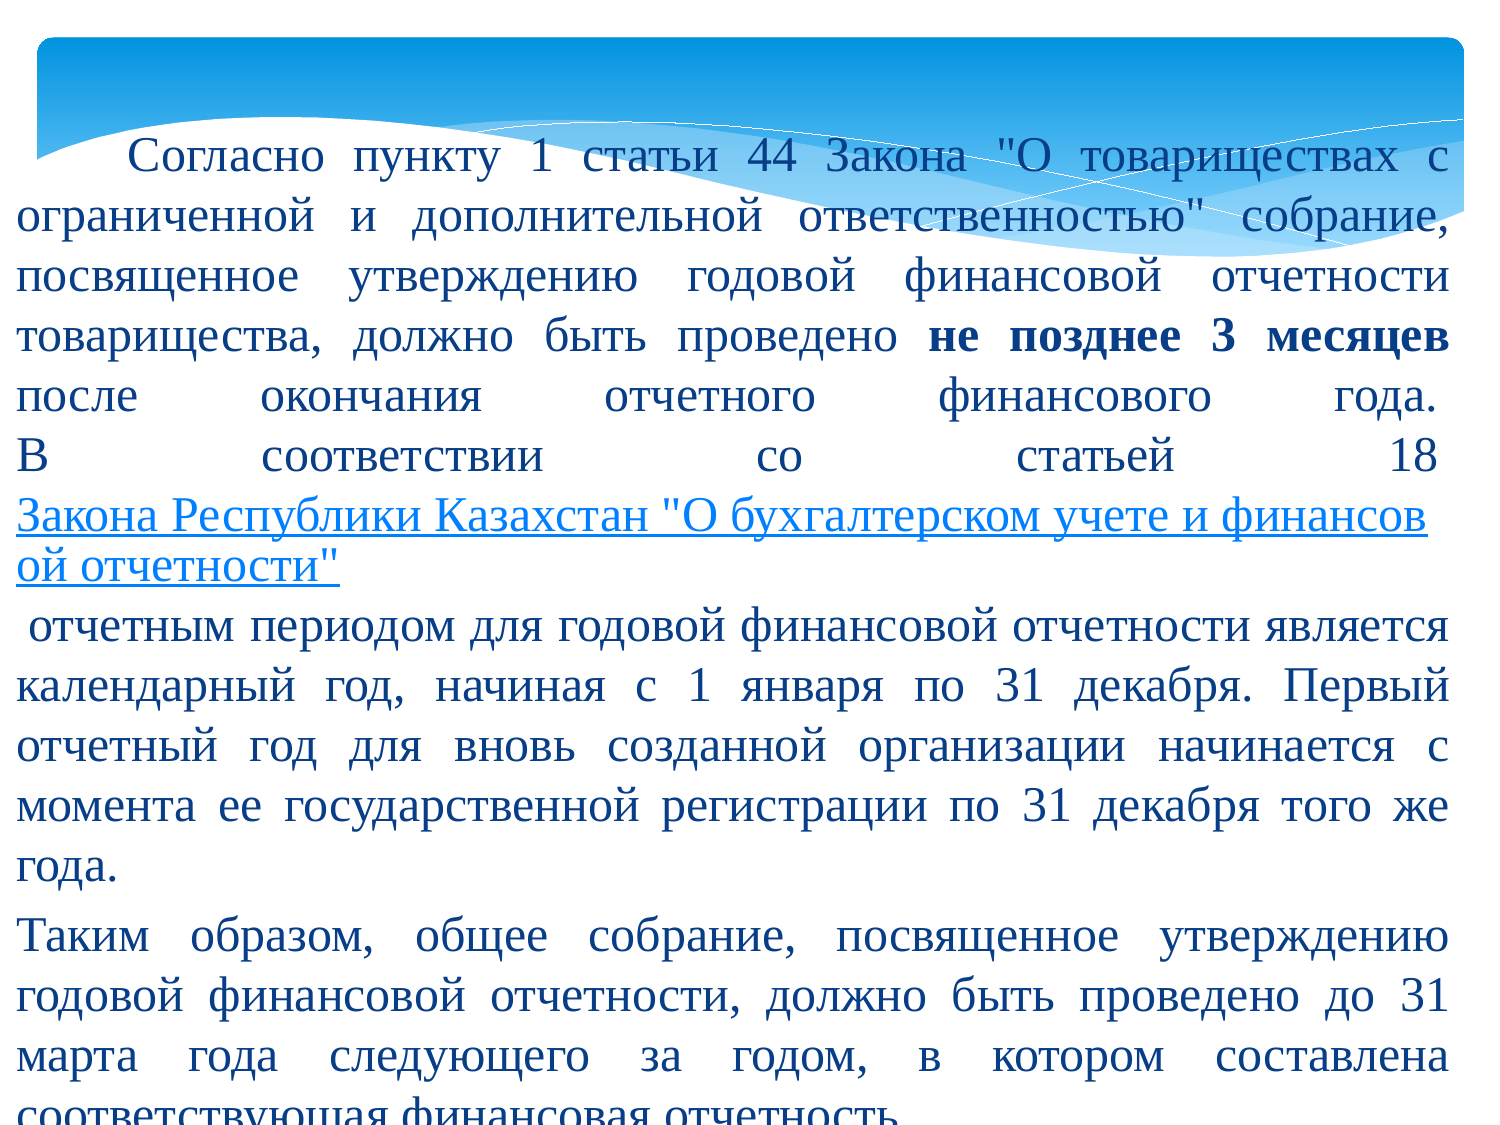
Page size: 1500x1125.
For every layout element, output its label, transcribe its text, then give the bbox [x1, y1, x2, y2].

list Согласно пункту 1 статьи 44 Закона "О товариществах с ограниченной и дополнительной ответственностью" собрание, посвященное утверждению годовой финансовой отчетности товарищества, должно быть проведено не позднее 3 месяцев после окончания отчетного финансового года. В соответствии со статьей 18 Закона Республики Казахстан "О бухгалтерском учете и финансовой отчетности" отчетным периодом для годовой финансовой отчетности является календарный год, начиная с 1 января по 31 декабря. Первый отчетный год для вновь созданной организации начинается с момента ее государственной регистрации по 31 декабря того же года. Таким образом, общее собрание, посвященное утверждению годовой финансовой отчетности, должно быть проведено до 31 марта года следующего за годом, в котором составлена соответствующая финансовая отчетность. [1, 113, 1466, 1125]
